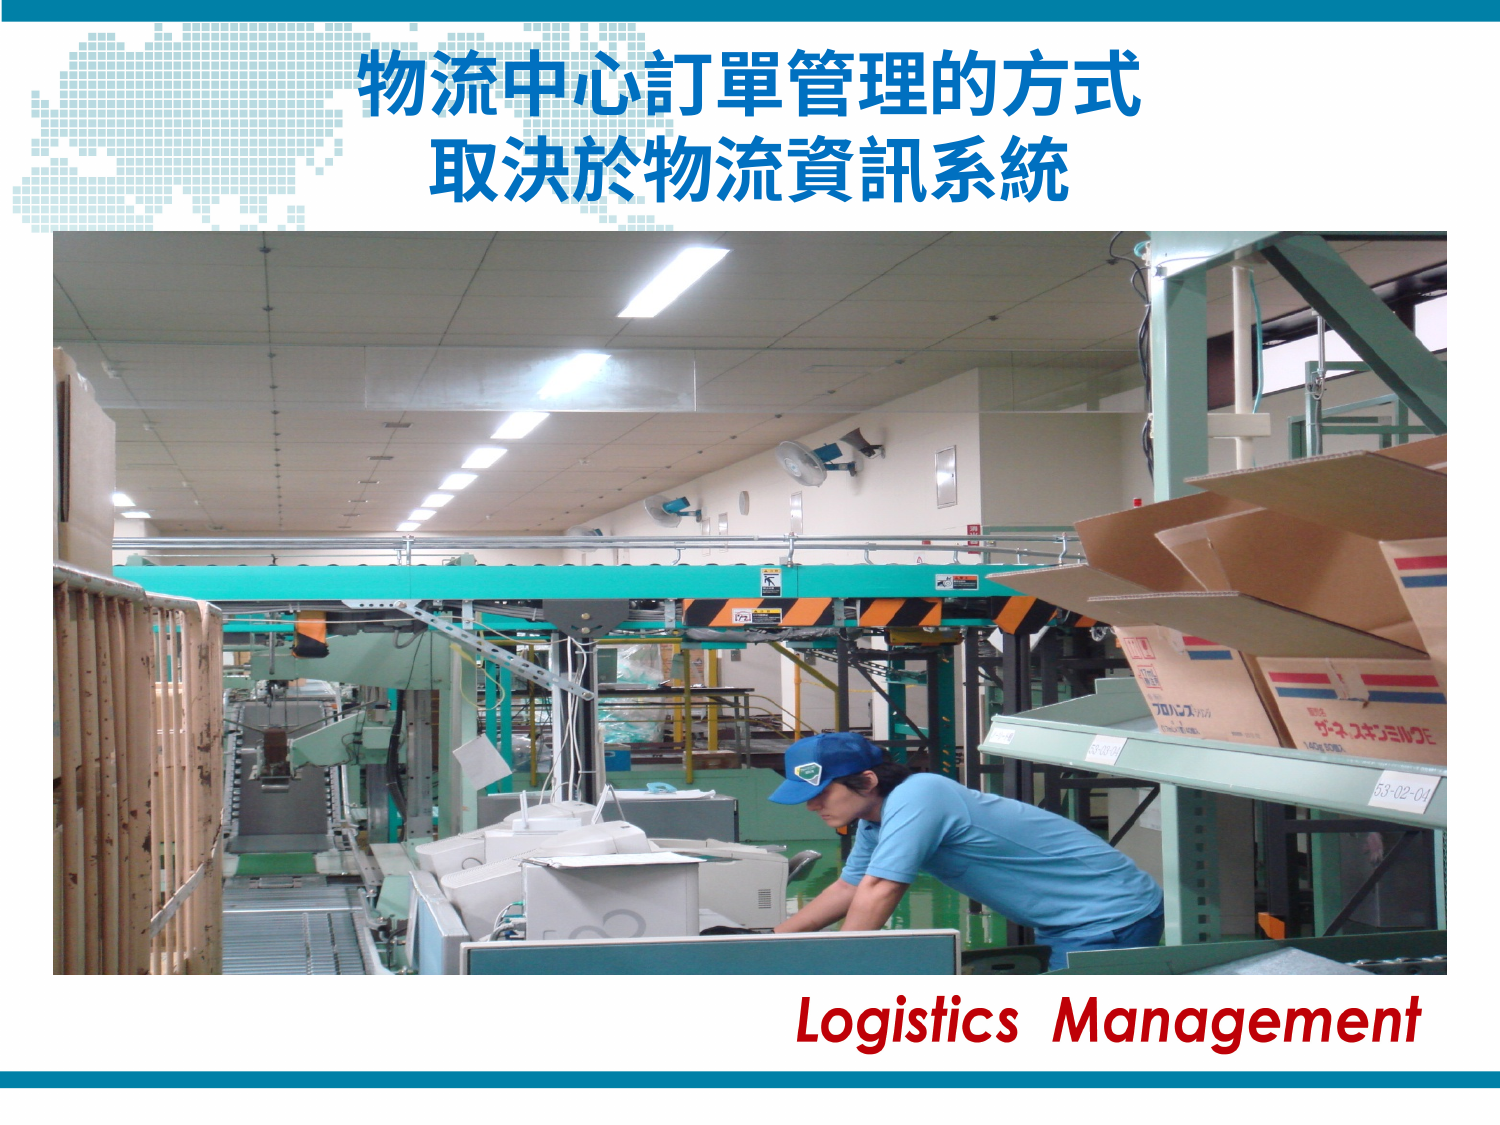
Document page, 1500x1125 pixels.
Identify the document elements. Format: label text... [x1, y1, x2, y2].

picture [0, 0, 1500, 1071]
title 物流中心訂單管理的方式 取決於物流資訊系統 [74, 30, 1426, 219]
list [52, 231, 1448, 975]
picture [0, 1089, 1500, 1125]
